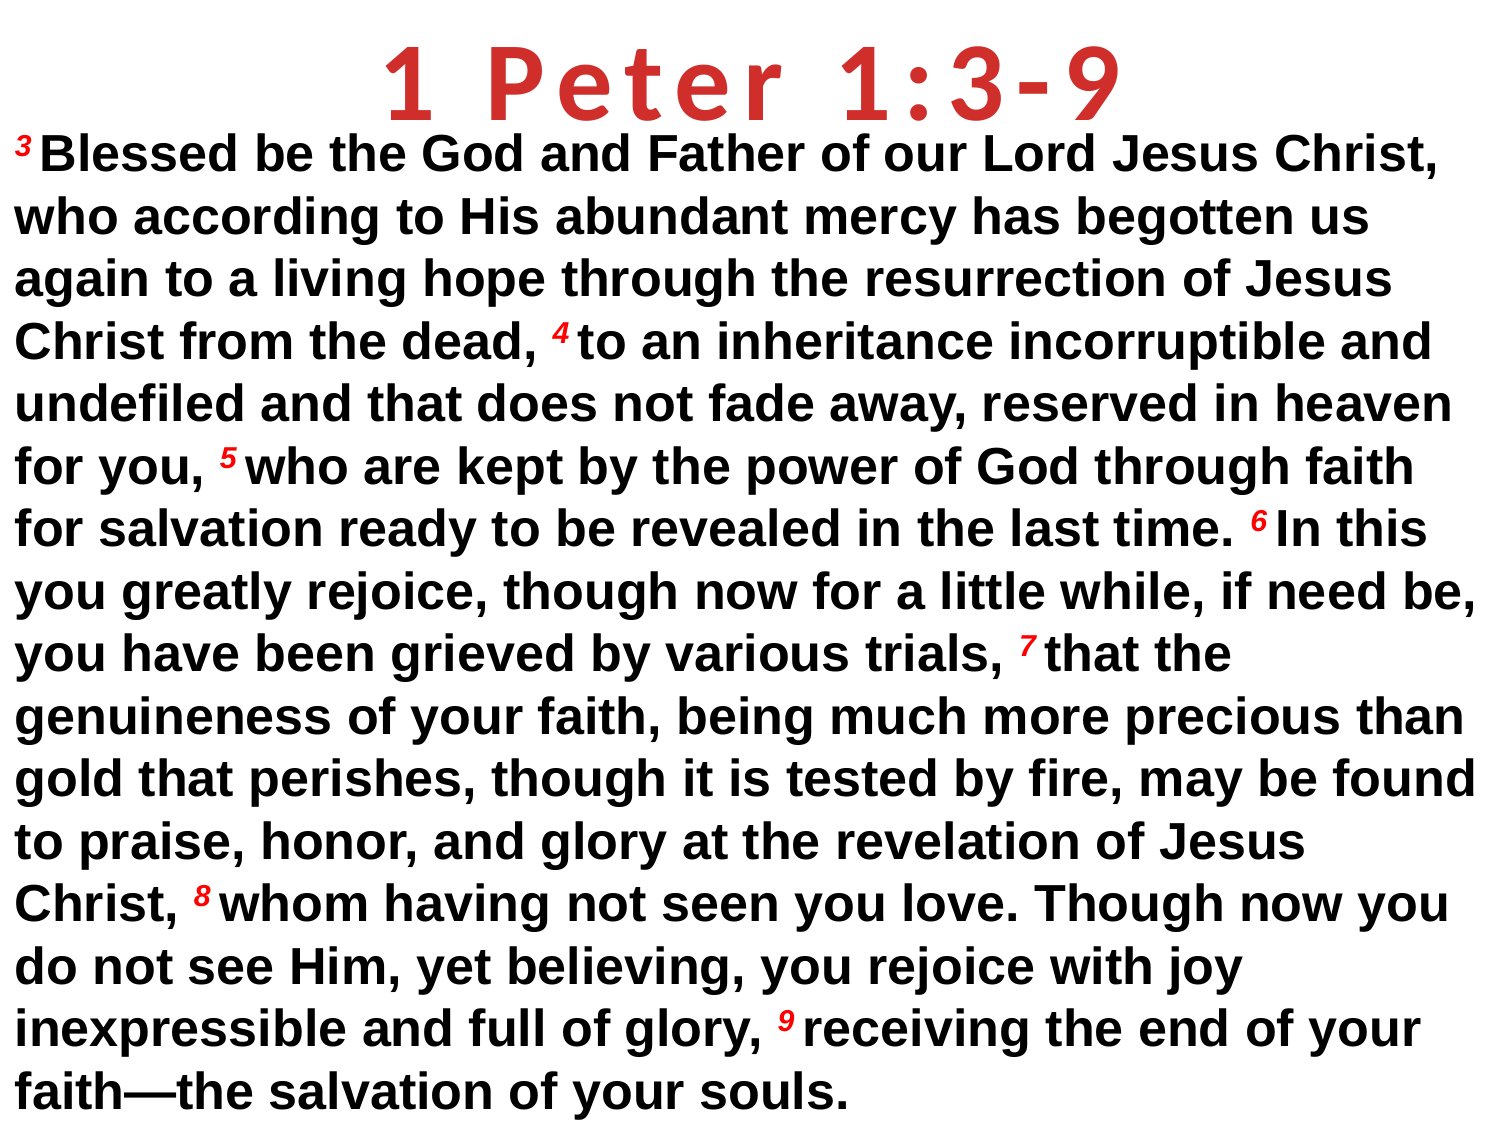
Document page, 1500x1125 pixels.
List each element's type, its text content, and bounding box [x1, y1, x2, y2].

text_box 1 Peter 1:3-9 [363, 0, 1137, 150]
text_box 3 Blessed be the God and Father of our Lord Jesus Christ, who according to His abundant mercy has begotten us again to a living hope through the resurrection of Jesus Christ from the dead, 4 to an inheritance incorruptible and undefiled and that does not fade away, reserved in heaven for you, 5 who are kept by the power of God through faith for salvation ready to be revealed in the last time. 6 In this you greatly rejoice, though now for a little while, if need be, you have been grieved by various trials, 7 that the genuineness of your faith, being much more precious than gold that perishes, though it is tested by fire, may be found to praise, honor, and glory at the revelation of Jesus Christ, 8 whom having not seen you love. Though now you do not see Him, yet believing, you rejoice with joy inexpressible and full of glory, 9 receiving the end of your faith—the salvation of your souls. [0, 112, 1500, 1125]
